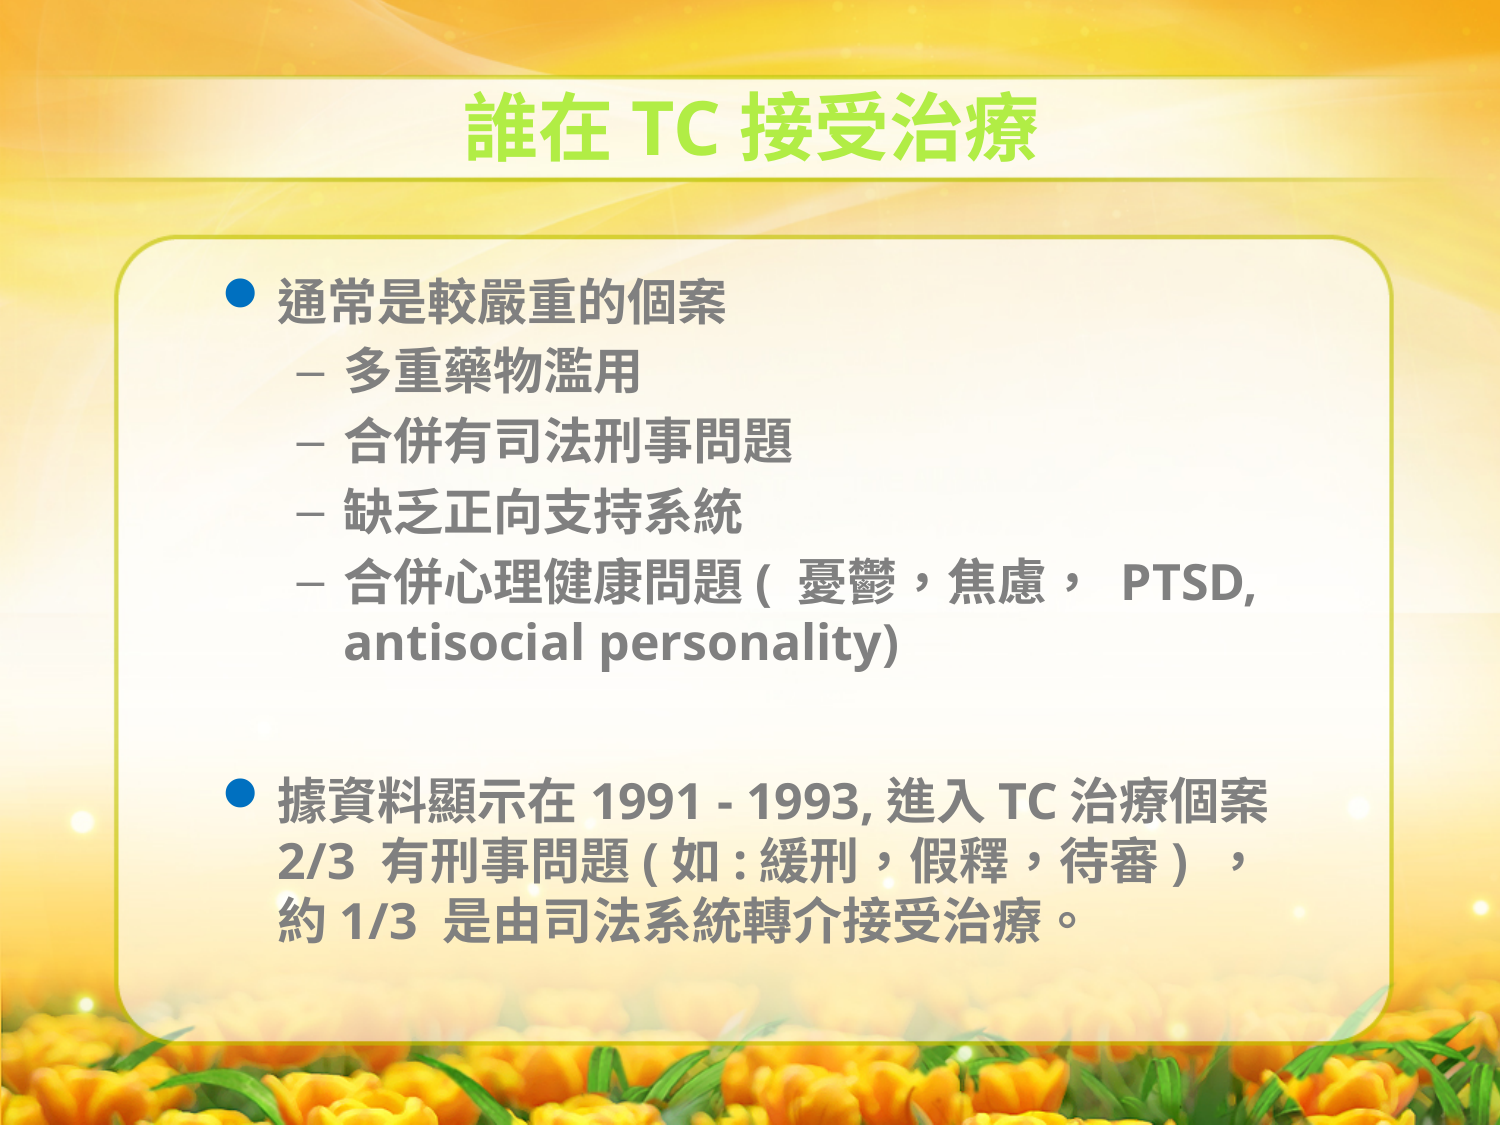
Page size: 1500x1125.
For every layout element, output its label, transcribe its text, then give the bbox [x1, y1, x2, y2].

picture [0, 0, 1500, 1125]
list 通常是較嚴重的個案 多重藥物濫用 合併有司法刑事問題 缺乏正向支持系統 合併心理健康問題( 憂鬱，焦慮， PTSD, antisocial personality) 據資料顯示在1991 - 1993,進入TC治療個案2/3 有刑事問題(如:緩刑，假釋，待審) ，約1/3 是由司法系統轉介接受治療。 [206, 262, 1317, 1005]
text_box 誰在TC接受治療 [76, 66, 1427, 185]
